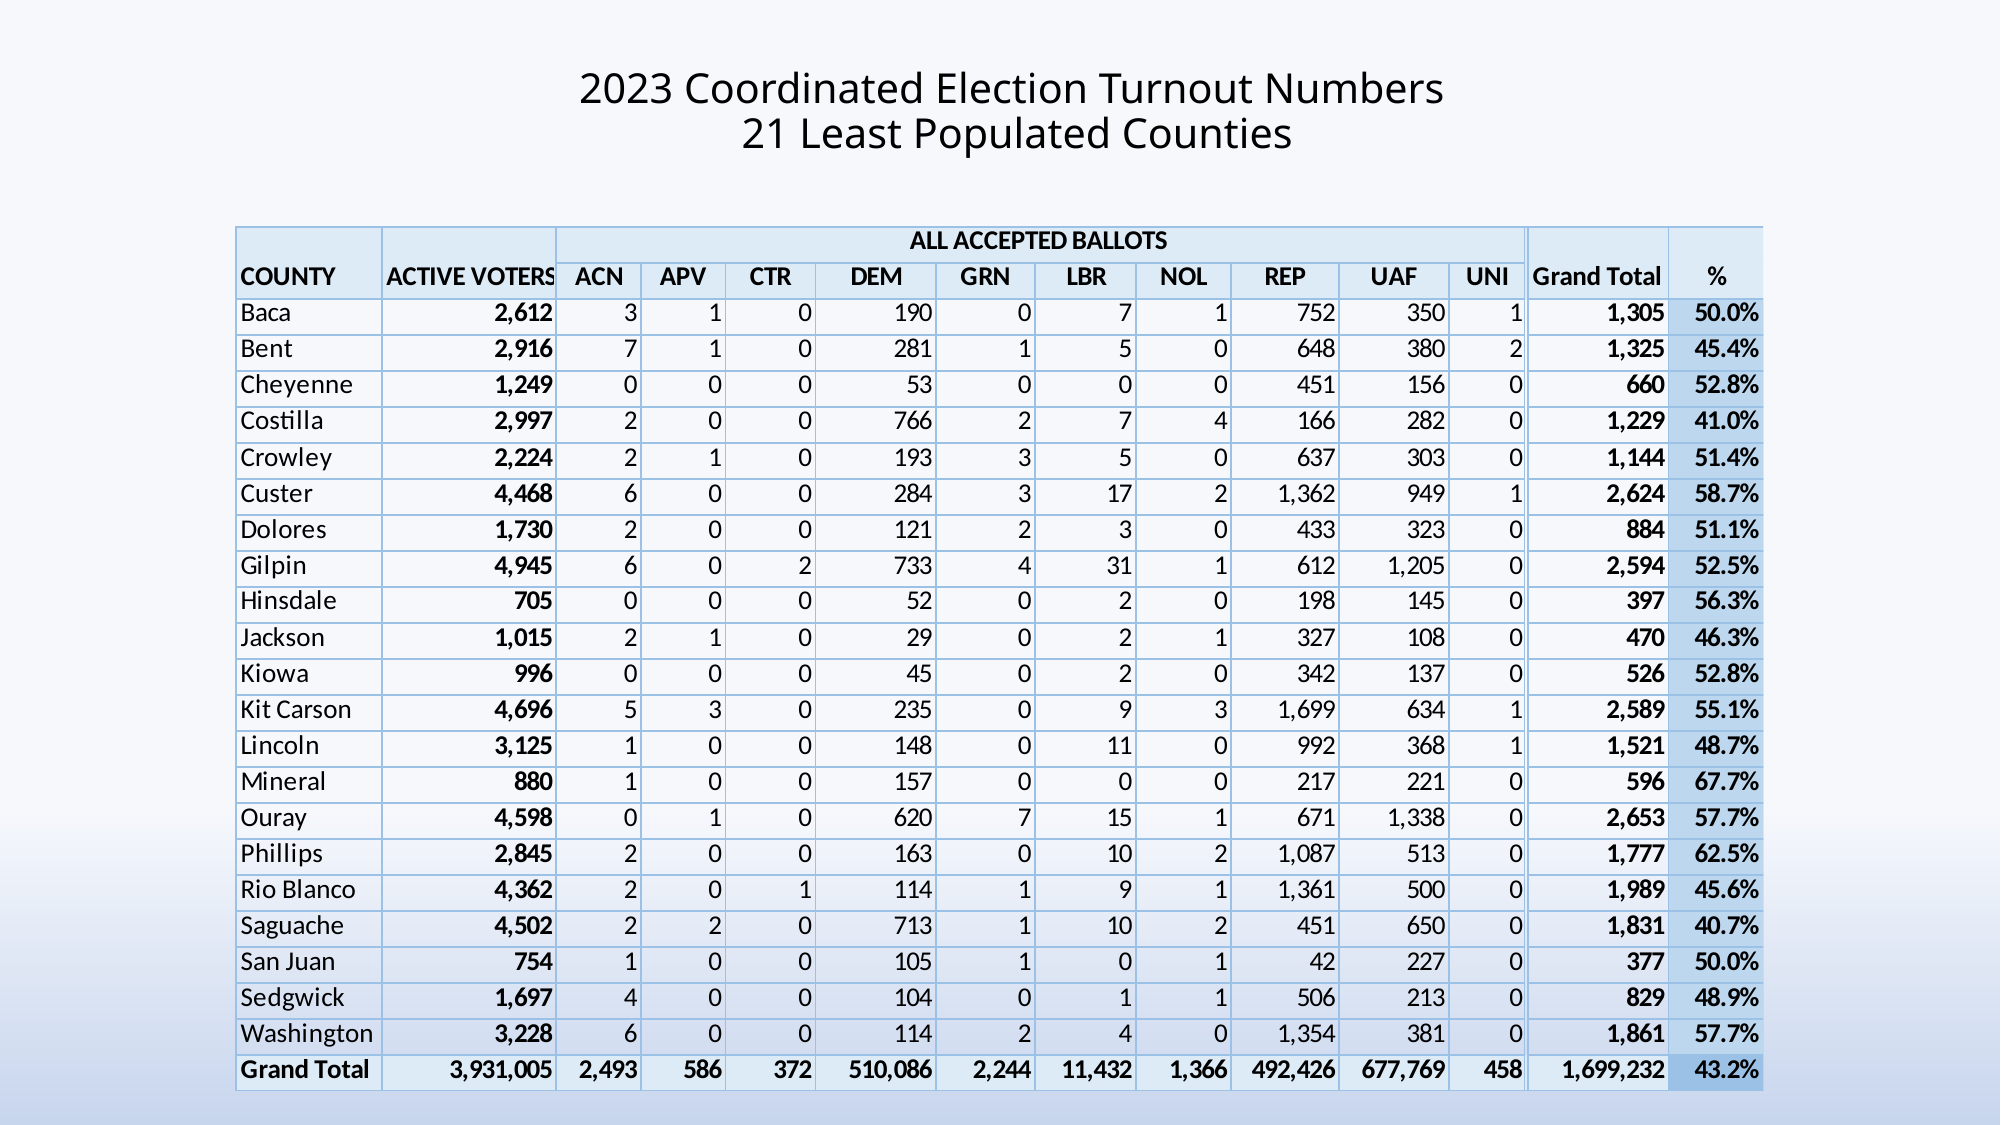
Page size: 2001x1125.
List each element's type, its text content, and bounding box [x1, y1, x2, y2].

title 2023 Coordinated Election Turnout Numbers 21 Least Populated Counties [154, 59, 1880, 166]
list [235, 225, 1765, 1093]
